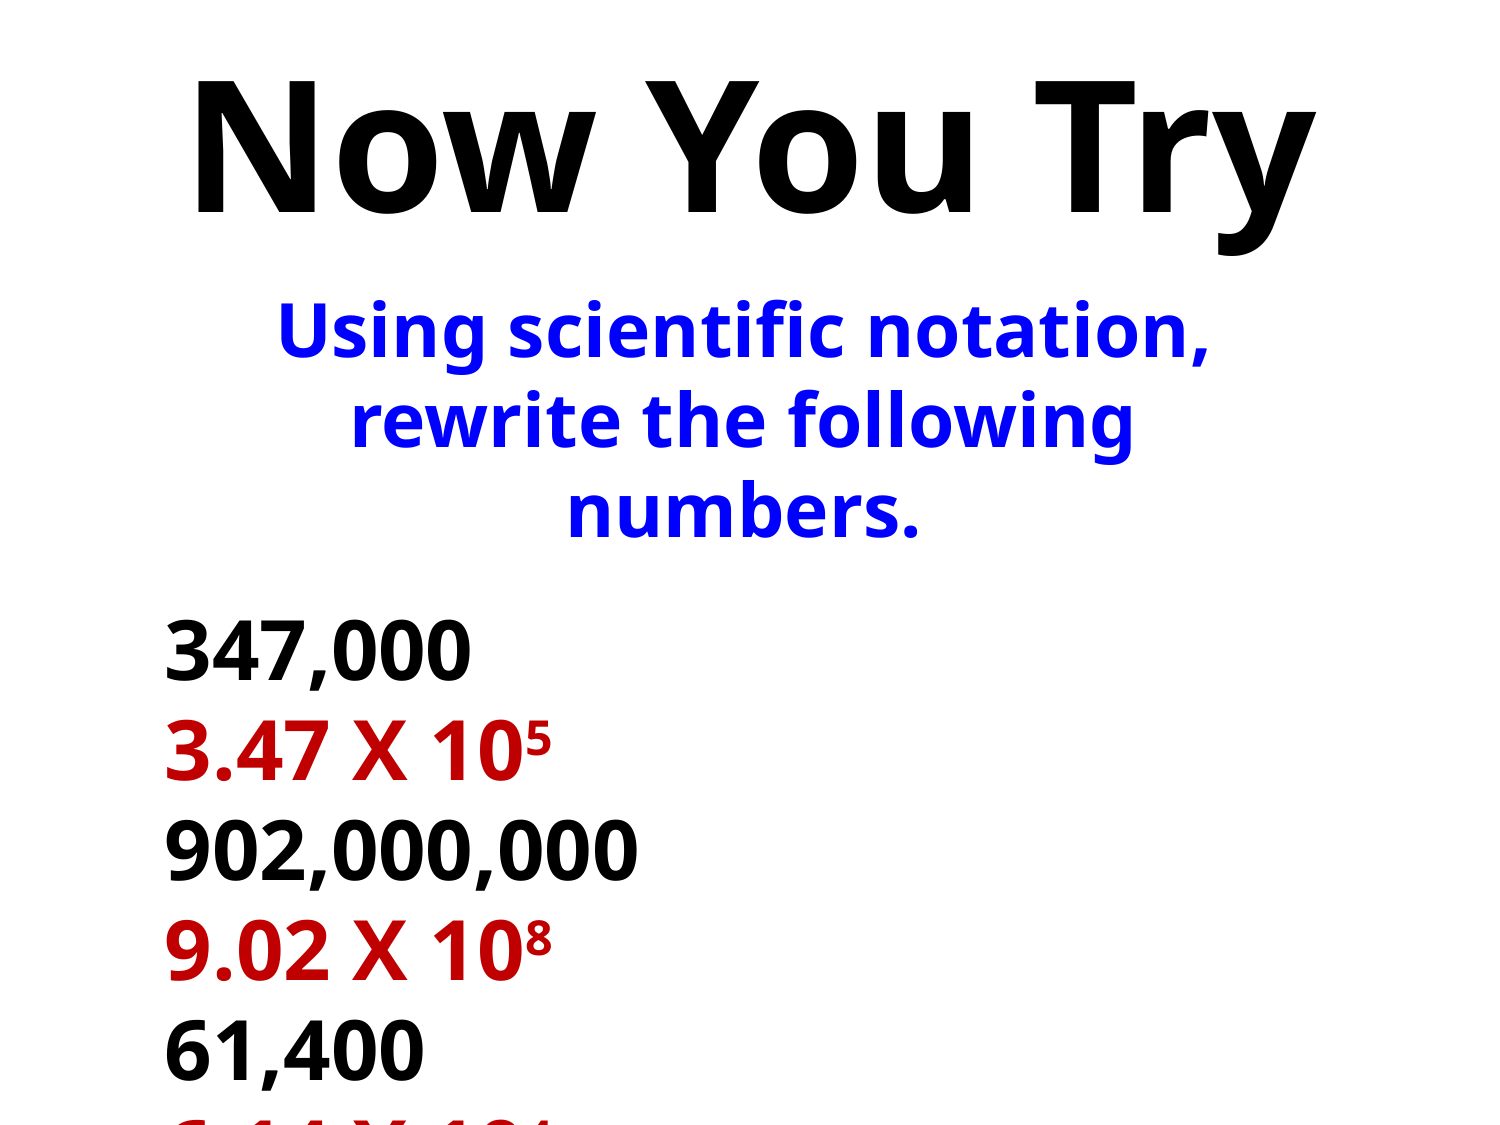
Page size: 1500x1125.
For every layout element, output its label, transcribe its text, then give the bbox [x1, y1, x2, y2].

text_box Using scientific notation, rewrite the following numbers. 347,000 3.47 X 105 902,000,000 9.02 X 108 61,400 6.14 X 104 [149, 274, 1338, 1125]
title Now You Try [75, 45, 1425, 233]
